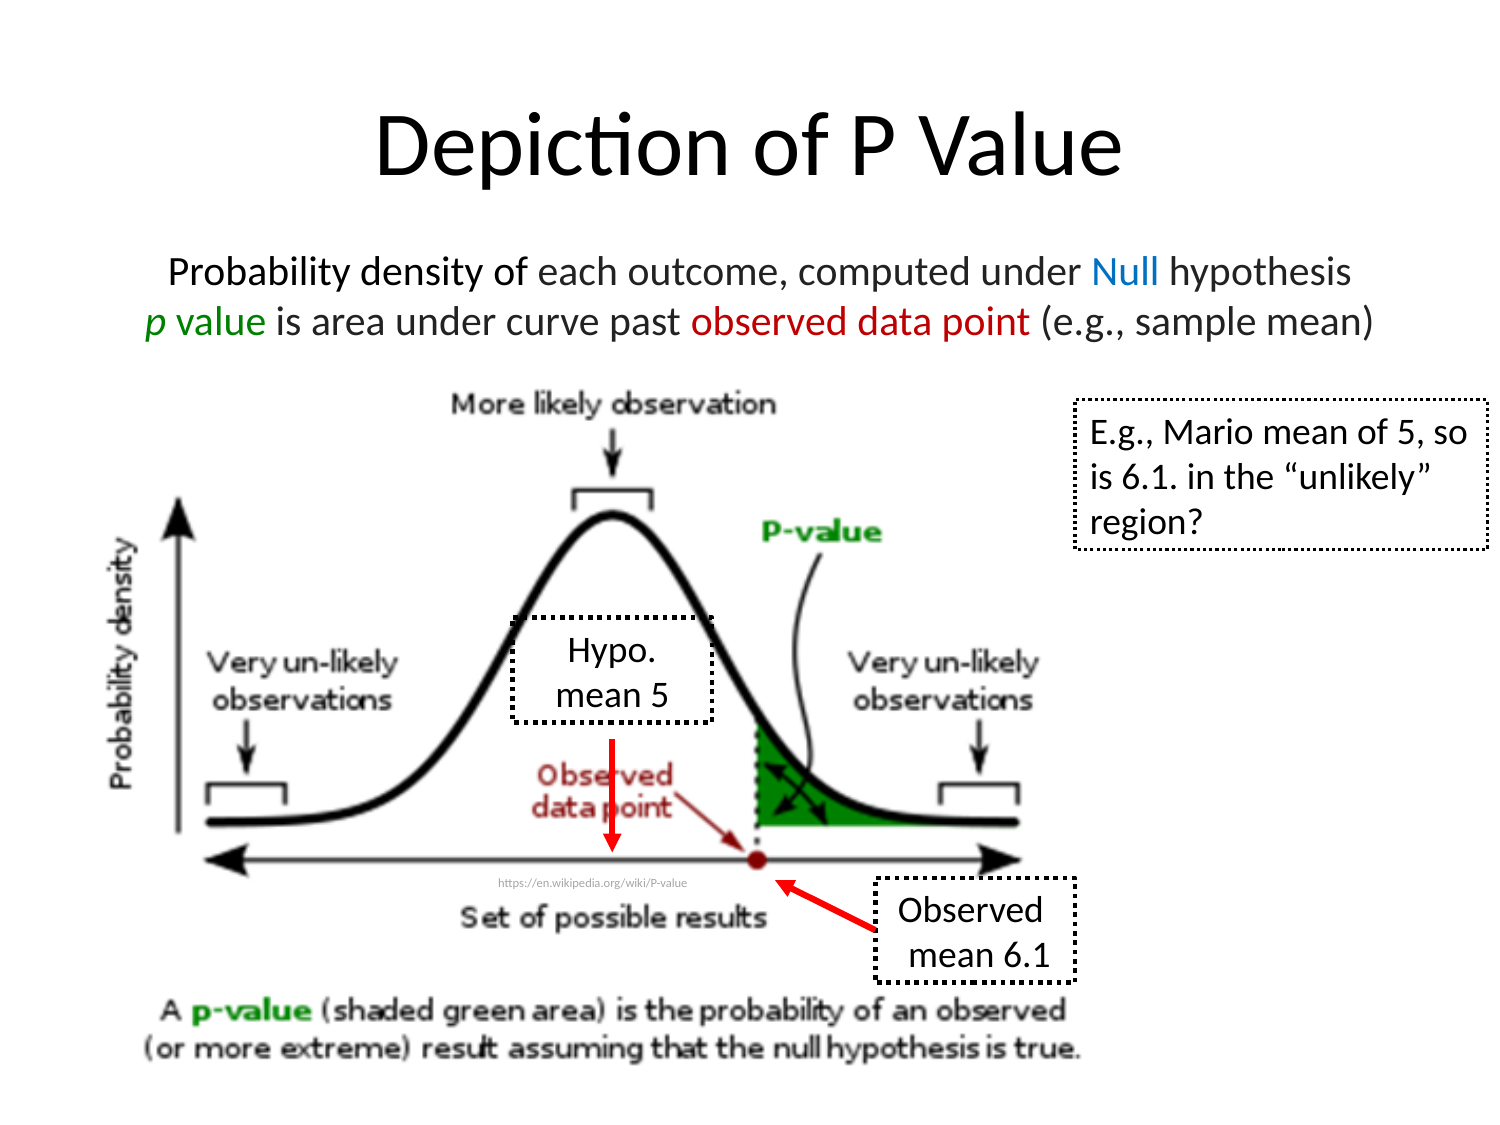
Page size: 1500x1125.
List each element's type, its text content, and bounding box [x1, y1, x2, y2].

title Depiction of P Value [75, 45, 1425, 233]
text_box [774, 879, 876, 932]
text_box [74, 367, 1111, 1081]
text_box E.g., Mario mean of 5, so is 6.1. in the “unlikely” region? [1115, 399, 1488, 550]
text_box Probability density of each outcome, computed under Null hypothesis p value is area under curve past observed data point (e.g., sample mean) [112, 236, 1408, 352]
